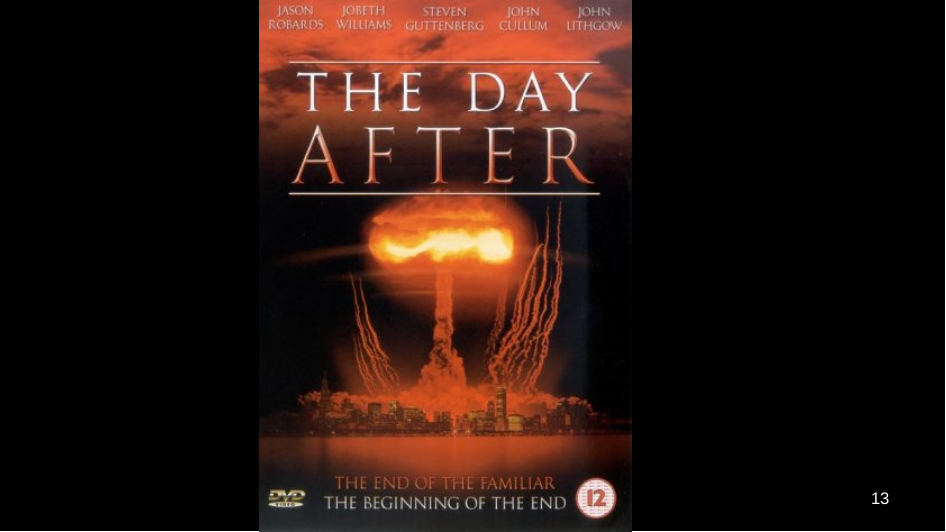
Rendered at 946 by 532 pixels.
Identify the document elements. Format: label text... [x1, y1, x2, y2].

picture [259, 0, 632, 532]
slide_number 13 [677, 483, 899, 522]
